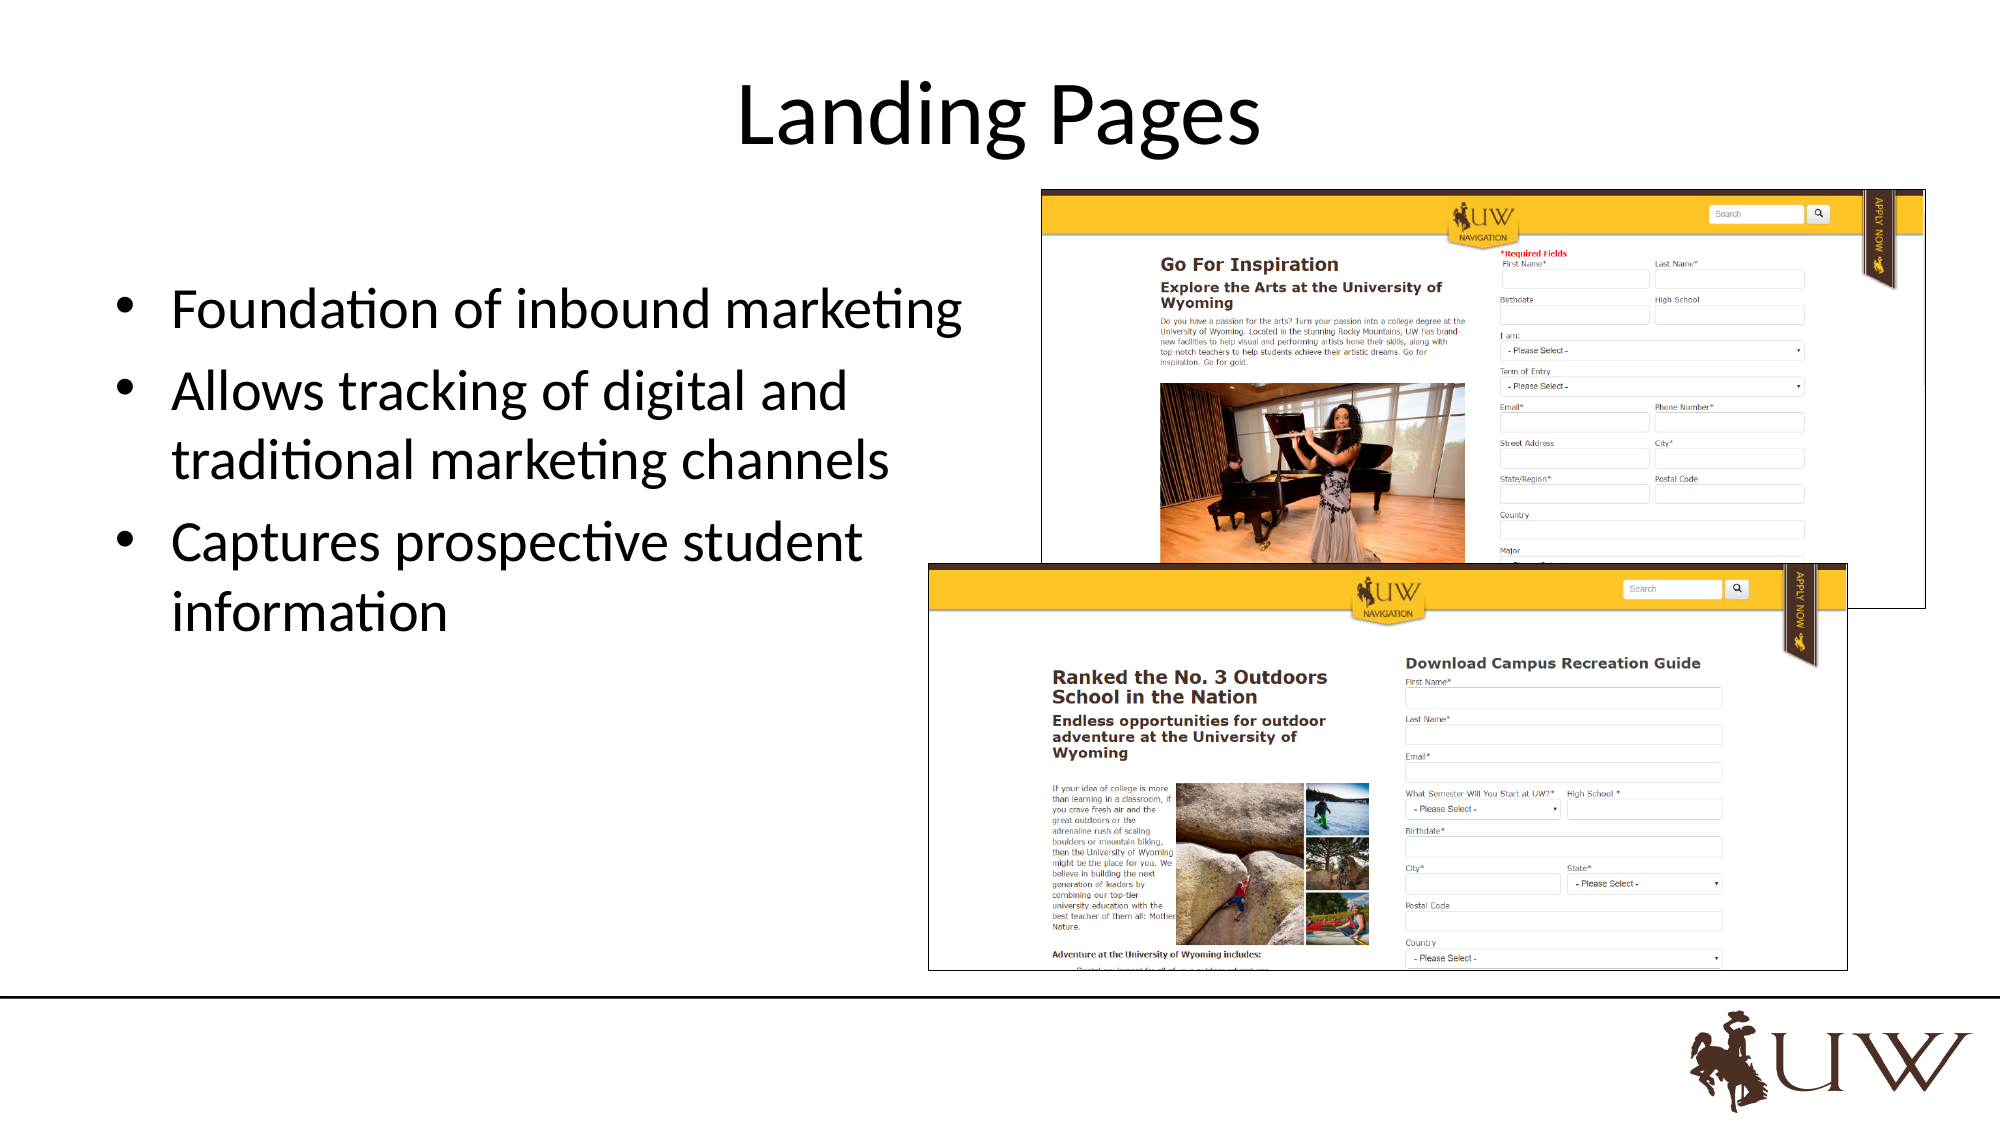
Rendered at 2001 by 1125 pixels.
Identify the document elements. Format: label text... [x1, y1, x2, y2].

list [1040, 189, 1925, 609]
title Landing Pages [99, 45, 1900, 233]
picture [928, 563, 1848, 971]
picture [0, 996, 2000, 1125]
list Foundation of inbound marketing Allows tracking of digital and traditional marketing channels Captures prospective student information [99, 262, 984, 1005]
